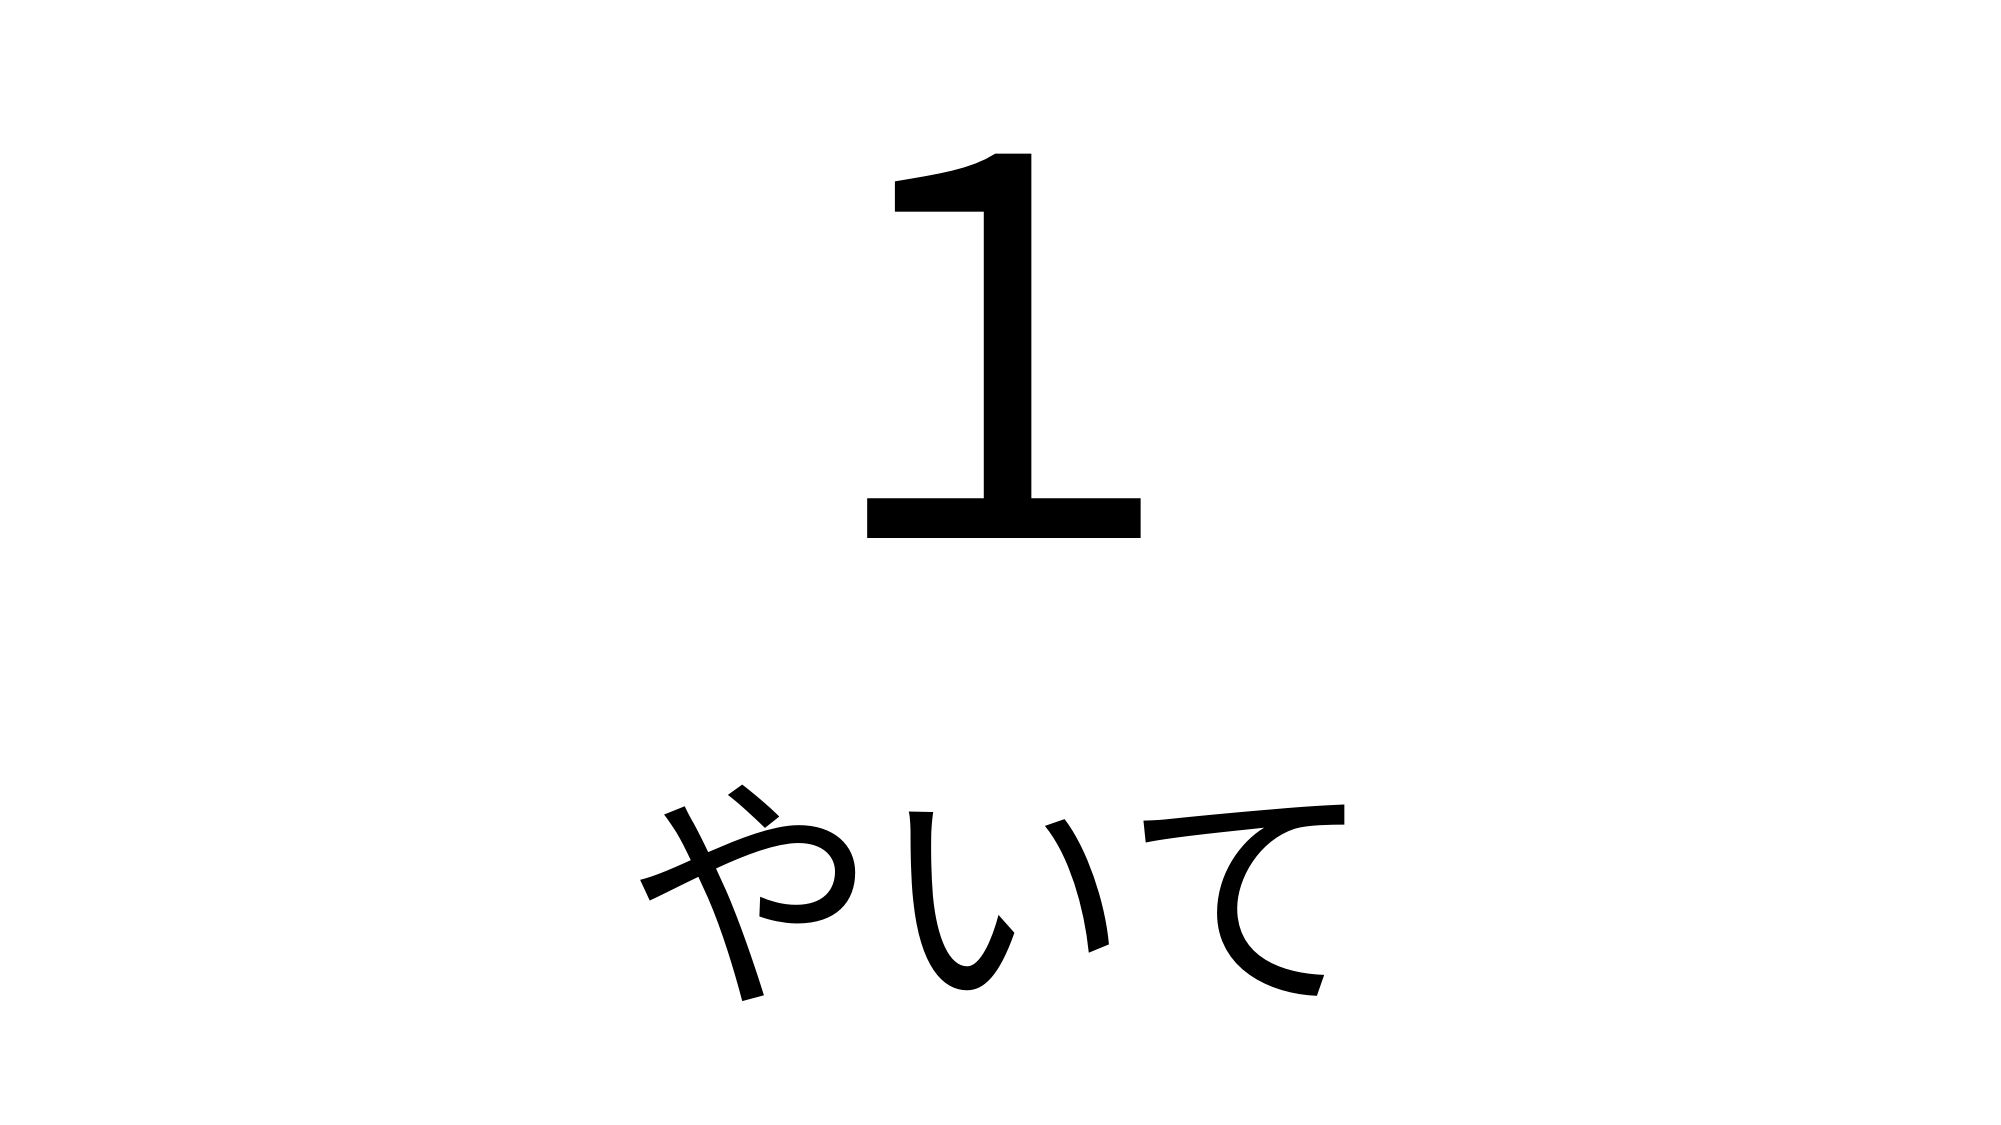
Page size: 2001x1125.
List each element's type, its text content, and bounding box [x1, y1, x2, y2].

text_box やいて [170, 659, 1830, 1051]
title １ [170, 267, 1830, 659]
